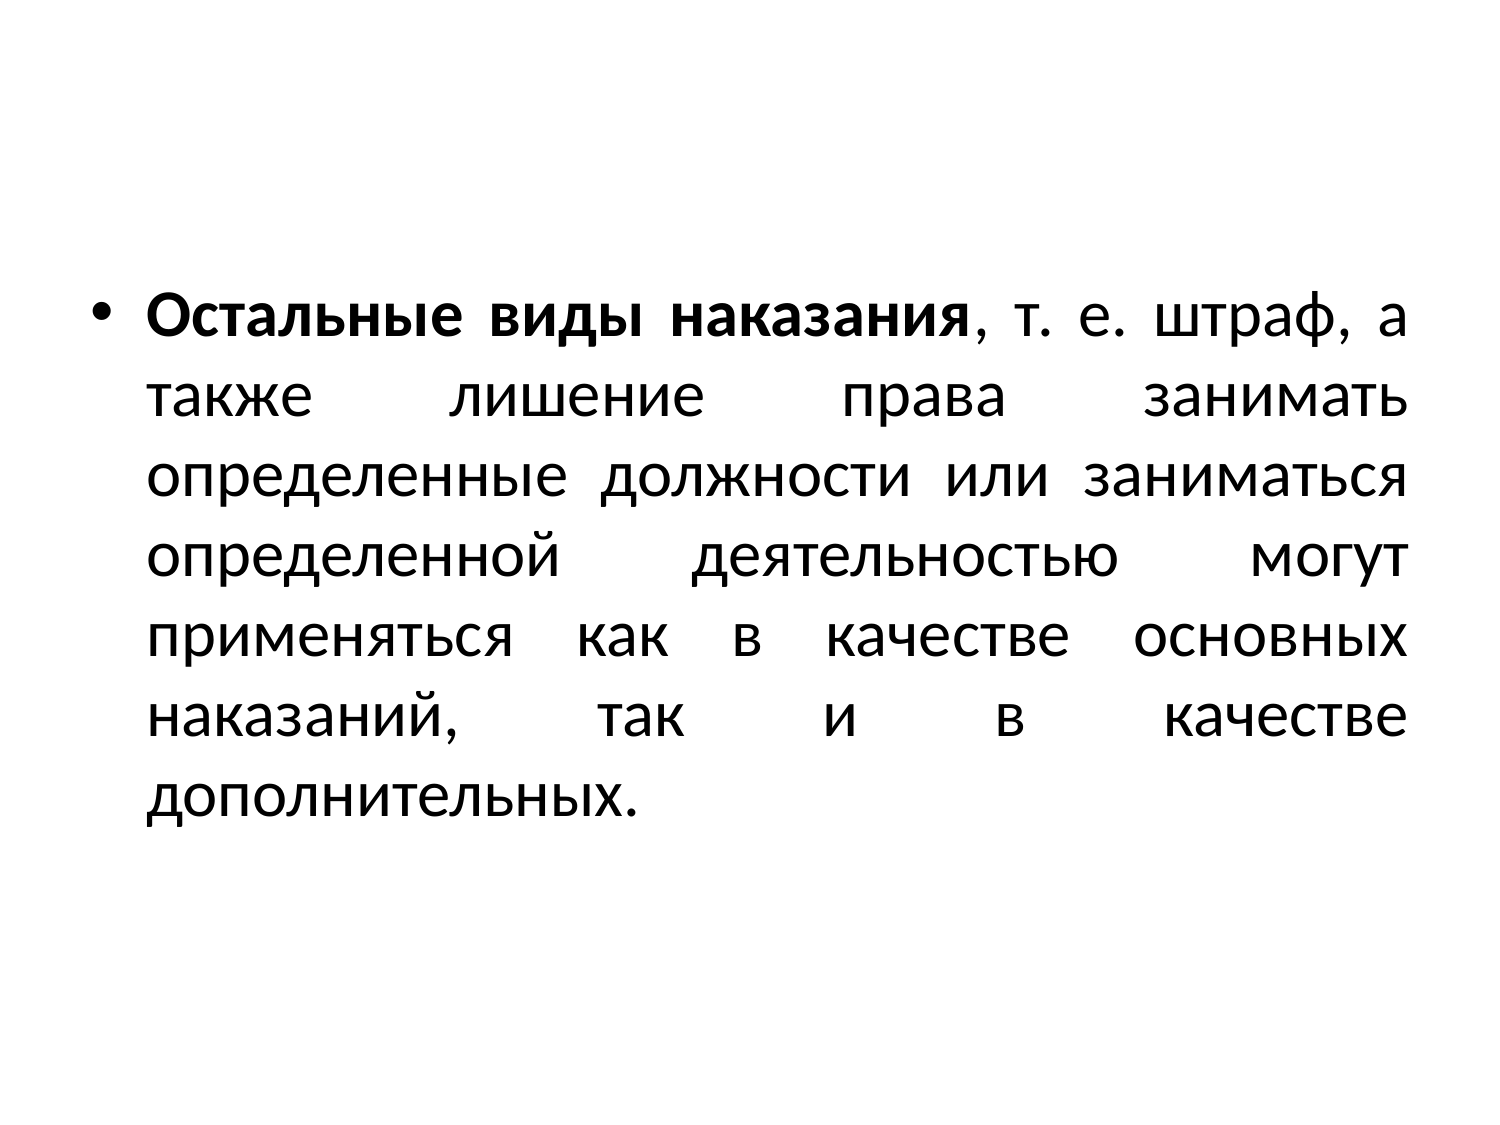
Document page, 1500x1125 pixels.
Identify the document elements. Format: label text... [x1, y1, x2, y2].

list Остальные виды наказания, т. е. штраф, а также лишение права занимать определенные должности или заниматься определенной деятельностью могут применяться как в качестве основных наказаний, так и в качестве дополнительных. [75, 262, 1425, 1005]
